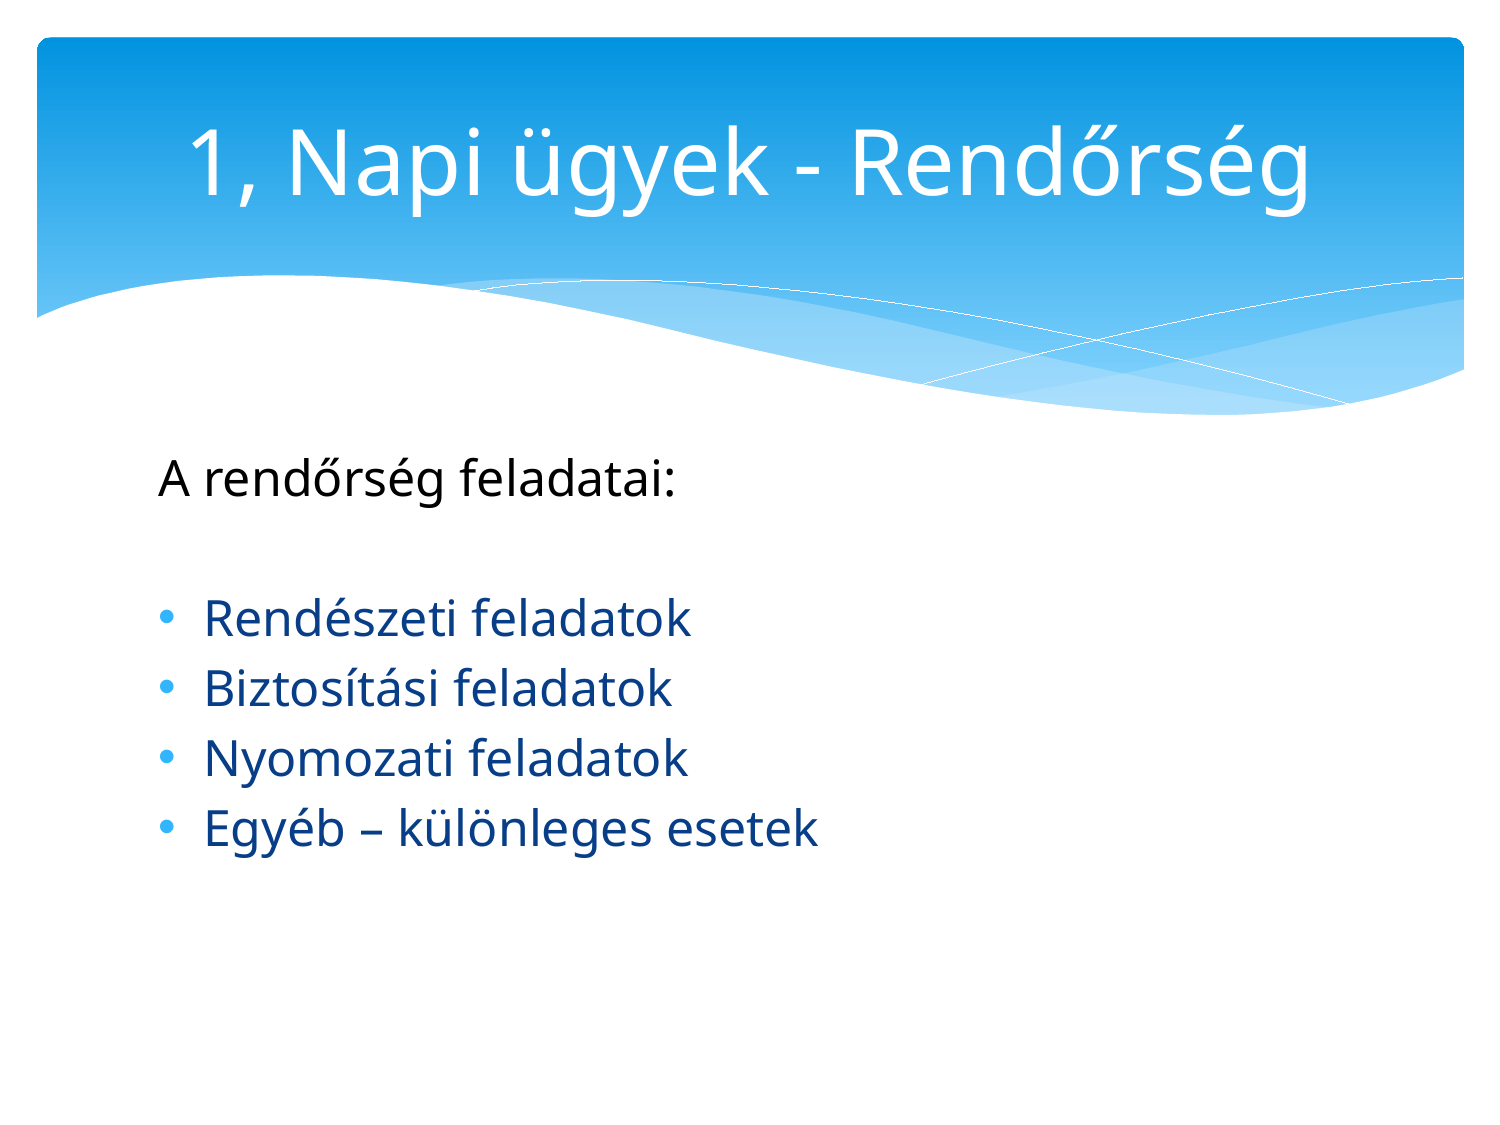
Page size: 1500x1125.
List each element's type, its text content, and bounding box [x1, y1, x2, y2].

list A rendőrség feladatai: Rendészeti feladatok Biztosítási feladatok Nyomozati feladatok Egyéb – különleges esetek [143, 438, 1359, 1005]
title 1, Napi ügyek - Rendőrség [75, 55, 1425, 261]
